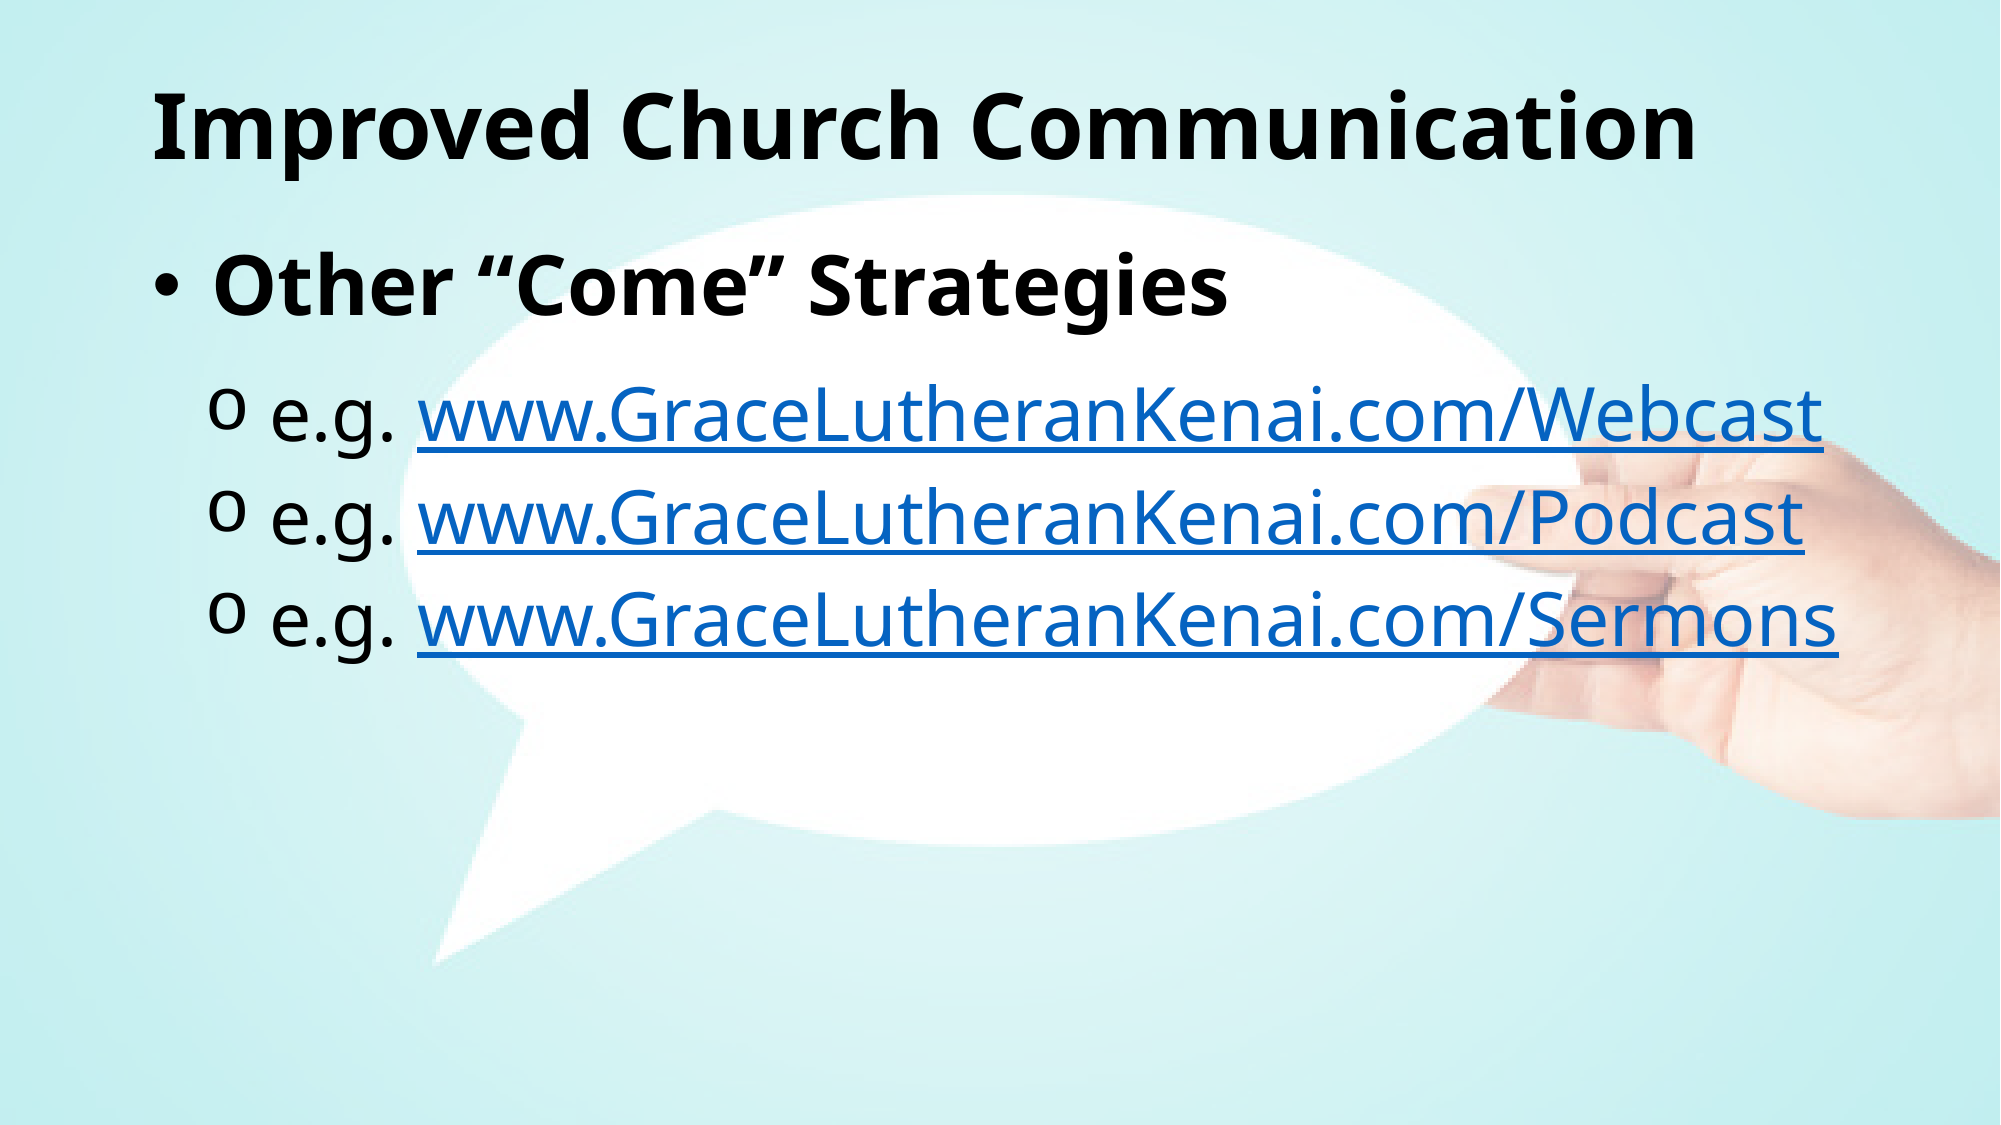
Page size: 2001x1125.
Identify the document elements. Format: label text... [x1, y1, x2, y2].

list Other “Come” Strategies [137, 236, 1778, 360]
title Improved Church Communication [137, 59, 1863, 201]
text_box e.g. www.GraceLutheranKenai.com/Webcast e.g. www.GraceLutheranKenai.com/Podcast e.g. www.GraceLutheranKenai.com/Sermons [114, 360, 1892, 1055]
